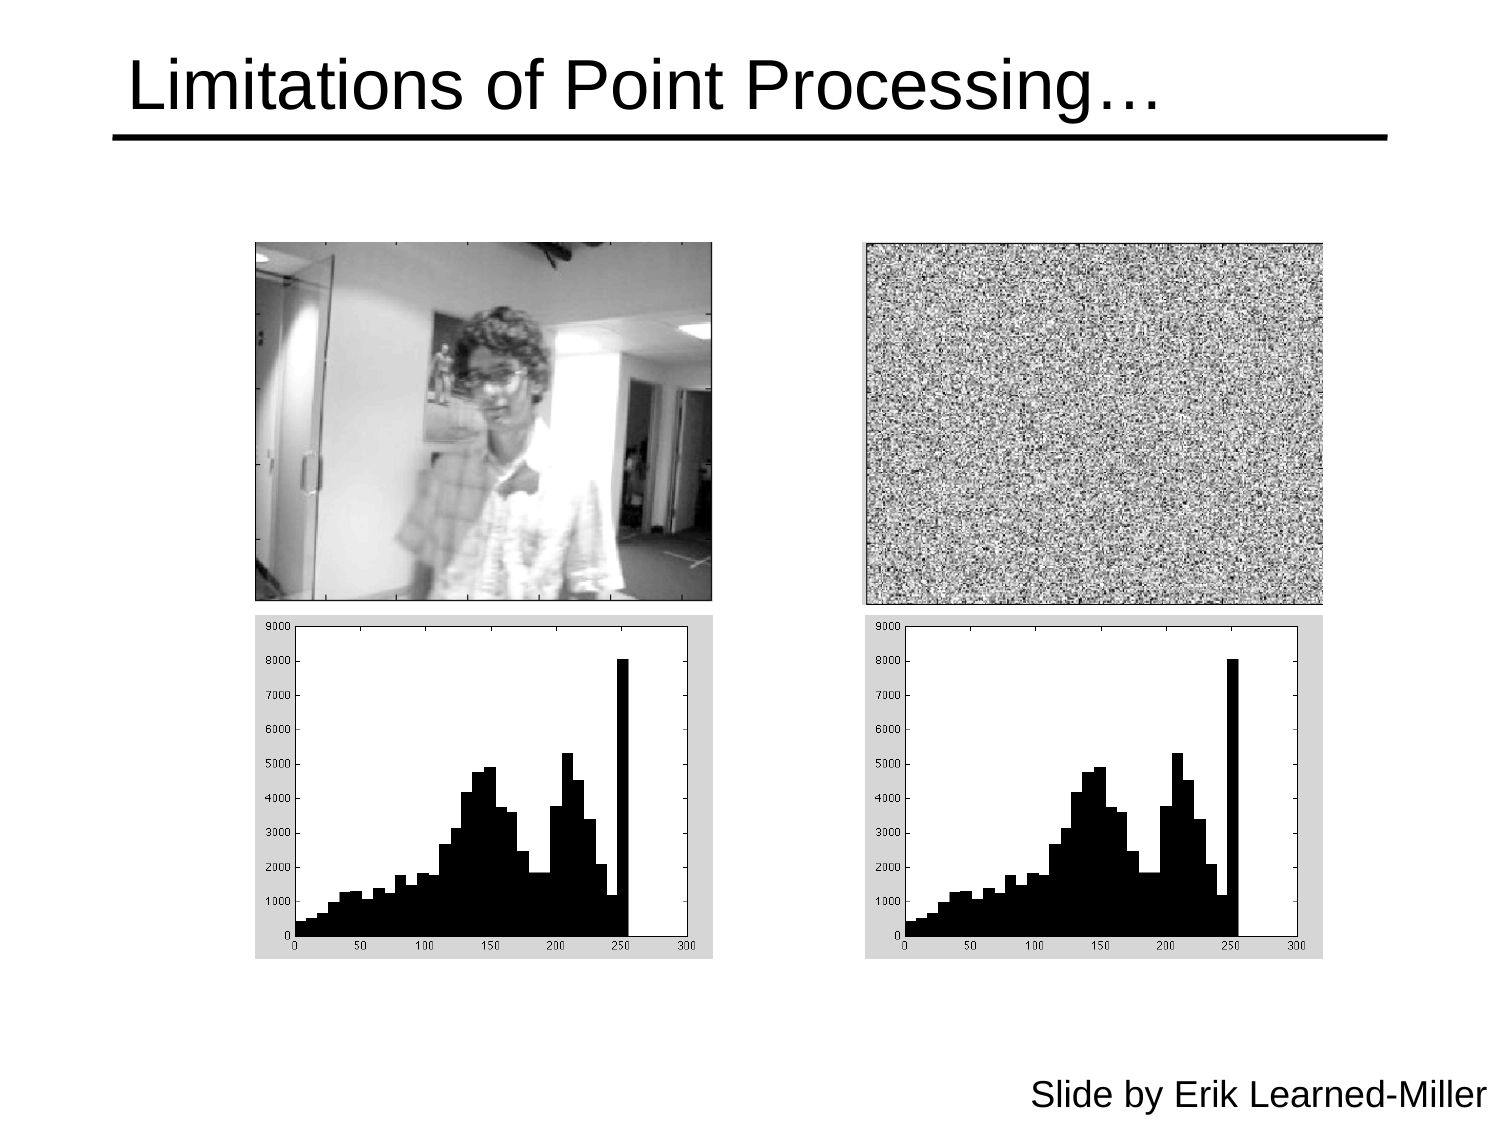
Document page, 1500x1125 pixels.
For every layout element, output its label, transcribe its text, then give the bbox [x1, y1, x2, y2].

text_box Slide by Erik Learned-Miller [1015, 1062, 1500, 1123]
picture [254, 242, 713, 603]
picture [865, 615, 1323, 959]
picture [254, 615, 713, 959]
title Limitations of Point Processing… [112, 12, 1388, 150]
picture [861, 242, 1323, 605]
